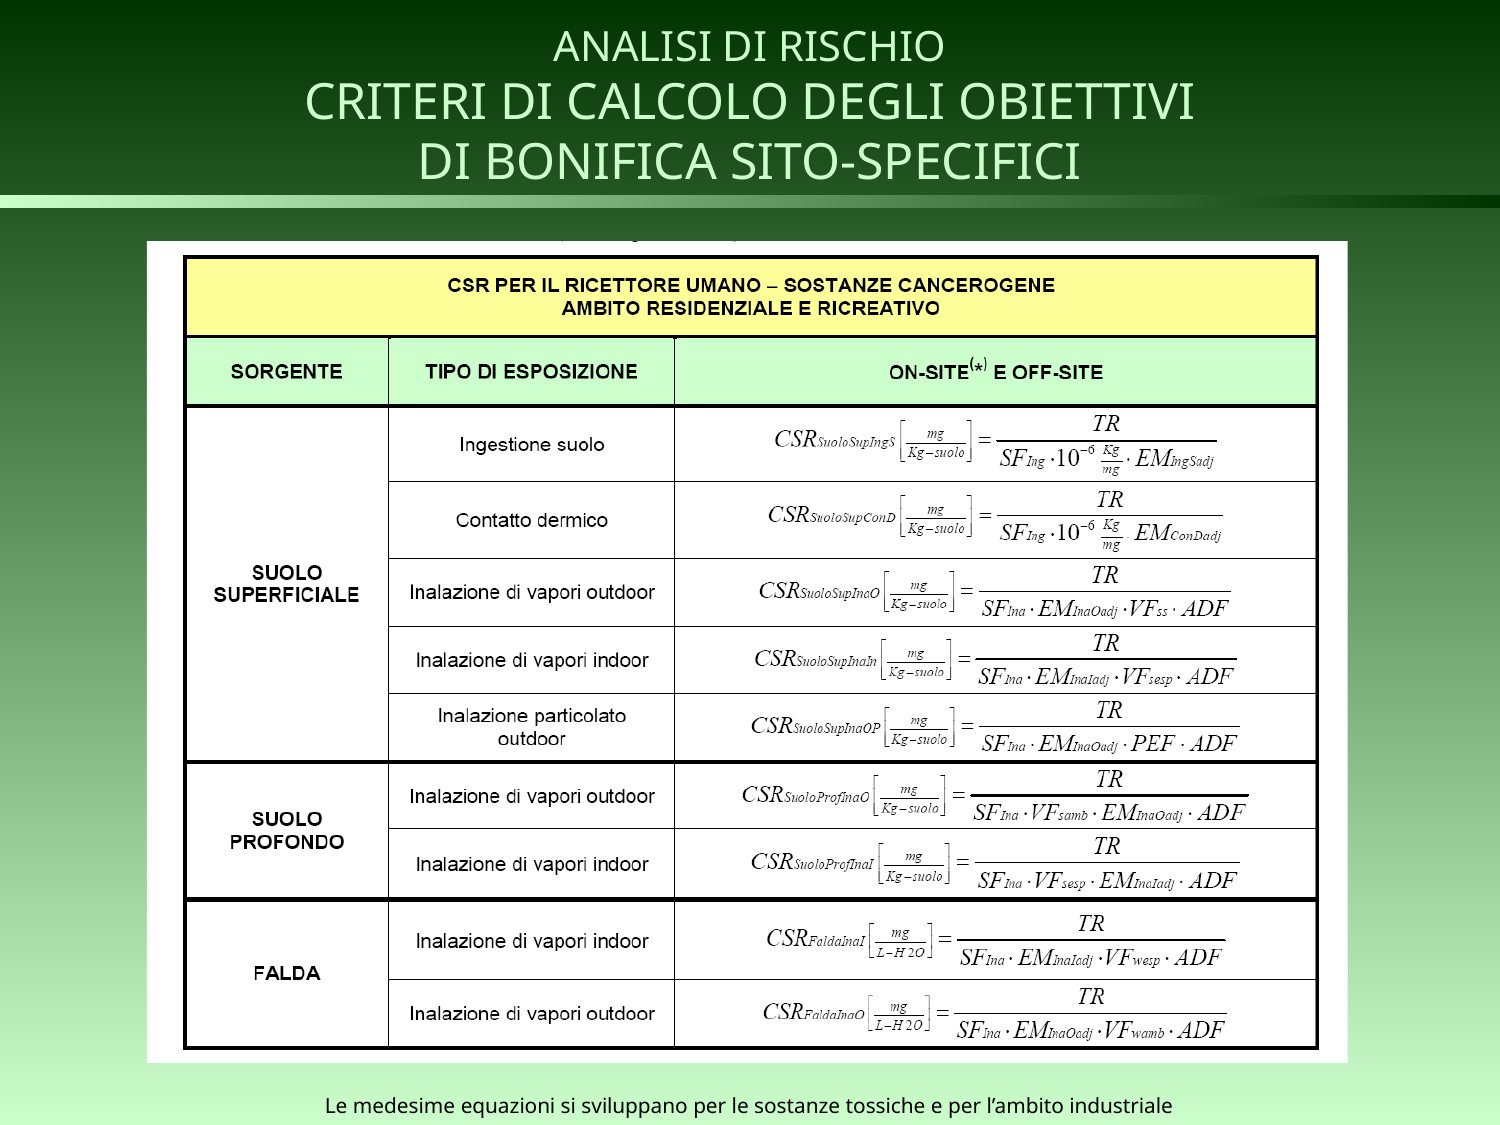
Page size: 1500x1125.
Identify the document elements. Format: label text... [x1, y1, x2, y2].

text_box ANALISI DI RISCHIO CRITERI DI CALCOLO DEGLI OBIETTIVI DI BONIFICA SITO-SPECIFICI [0, 48, 1500, 161]
picture [146, 241, 1348, 1063]
text_box [0, 195, 1500, 208]
text_box Le medesime equazioni si sviluppano per le sostanze tossiche e per l’ambito industriale [310, 1084, 1188, 1125]
